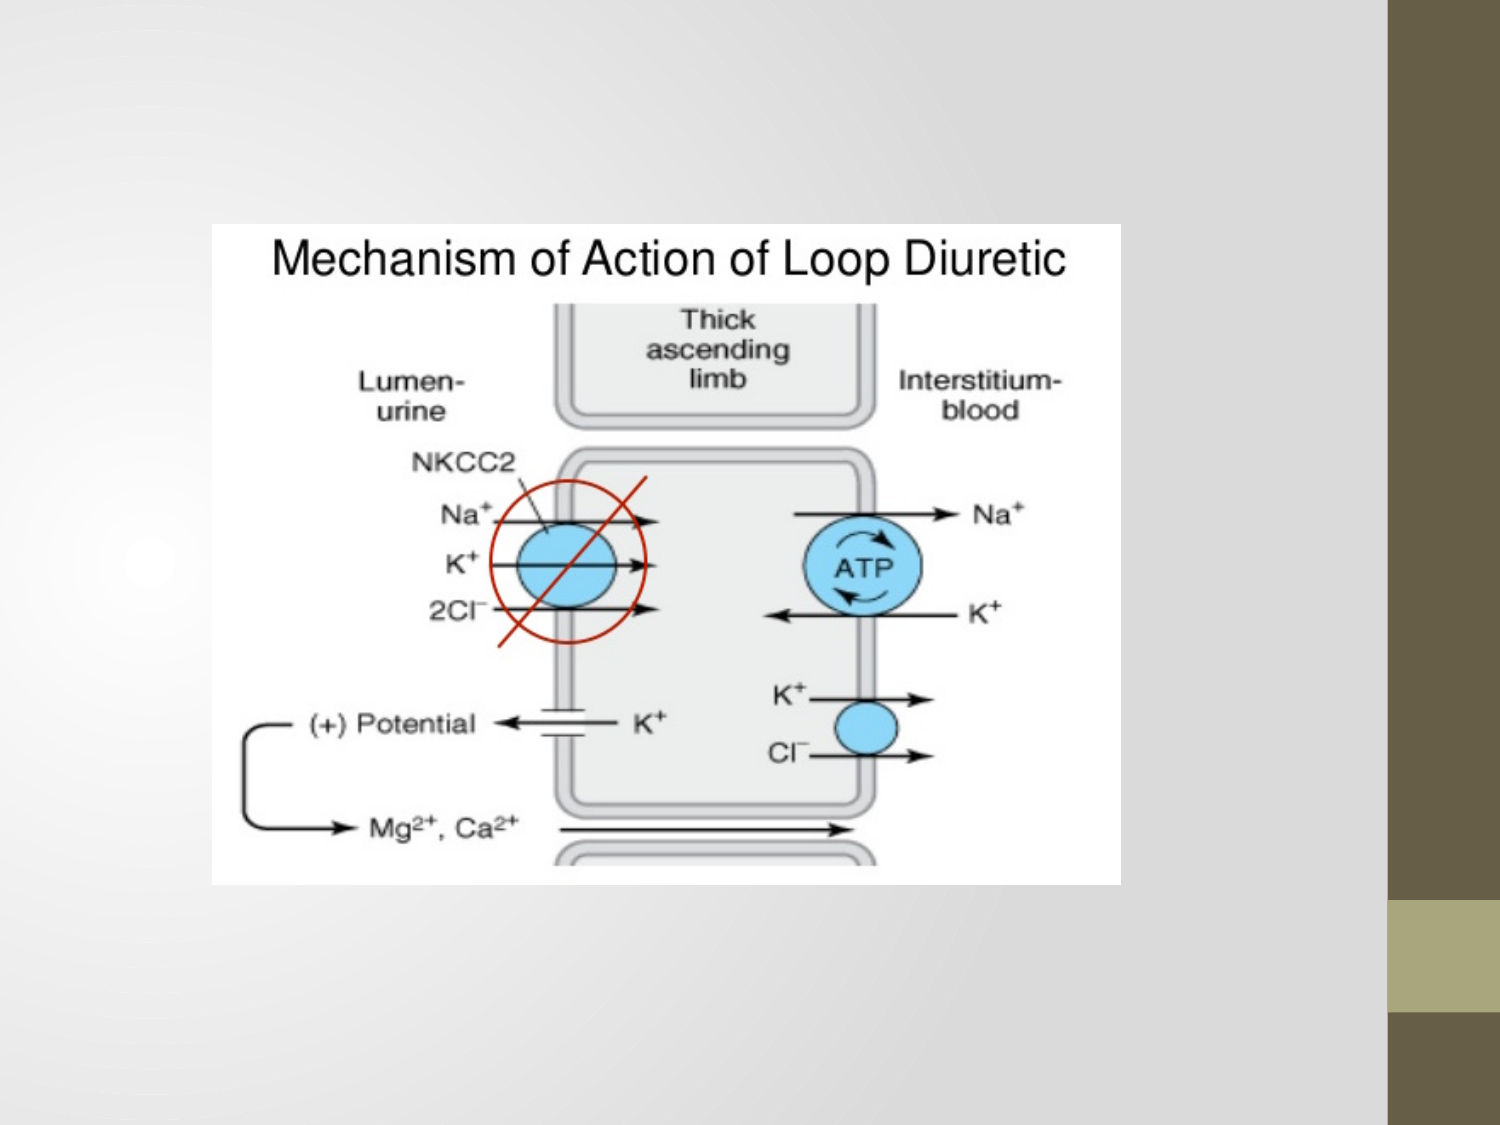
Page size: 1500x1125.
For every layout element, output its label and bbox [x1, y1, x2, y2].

picture [211, 224, 1121, 886]
